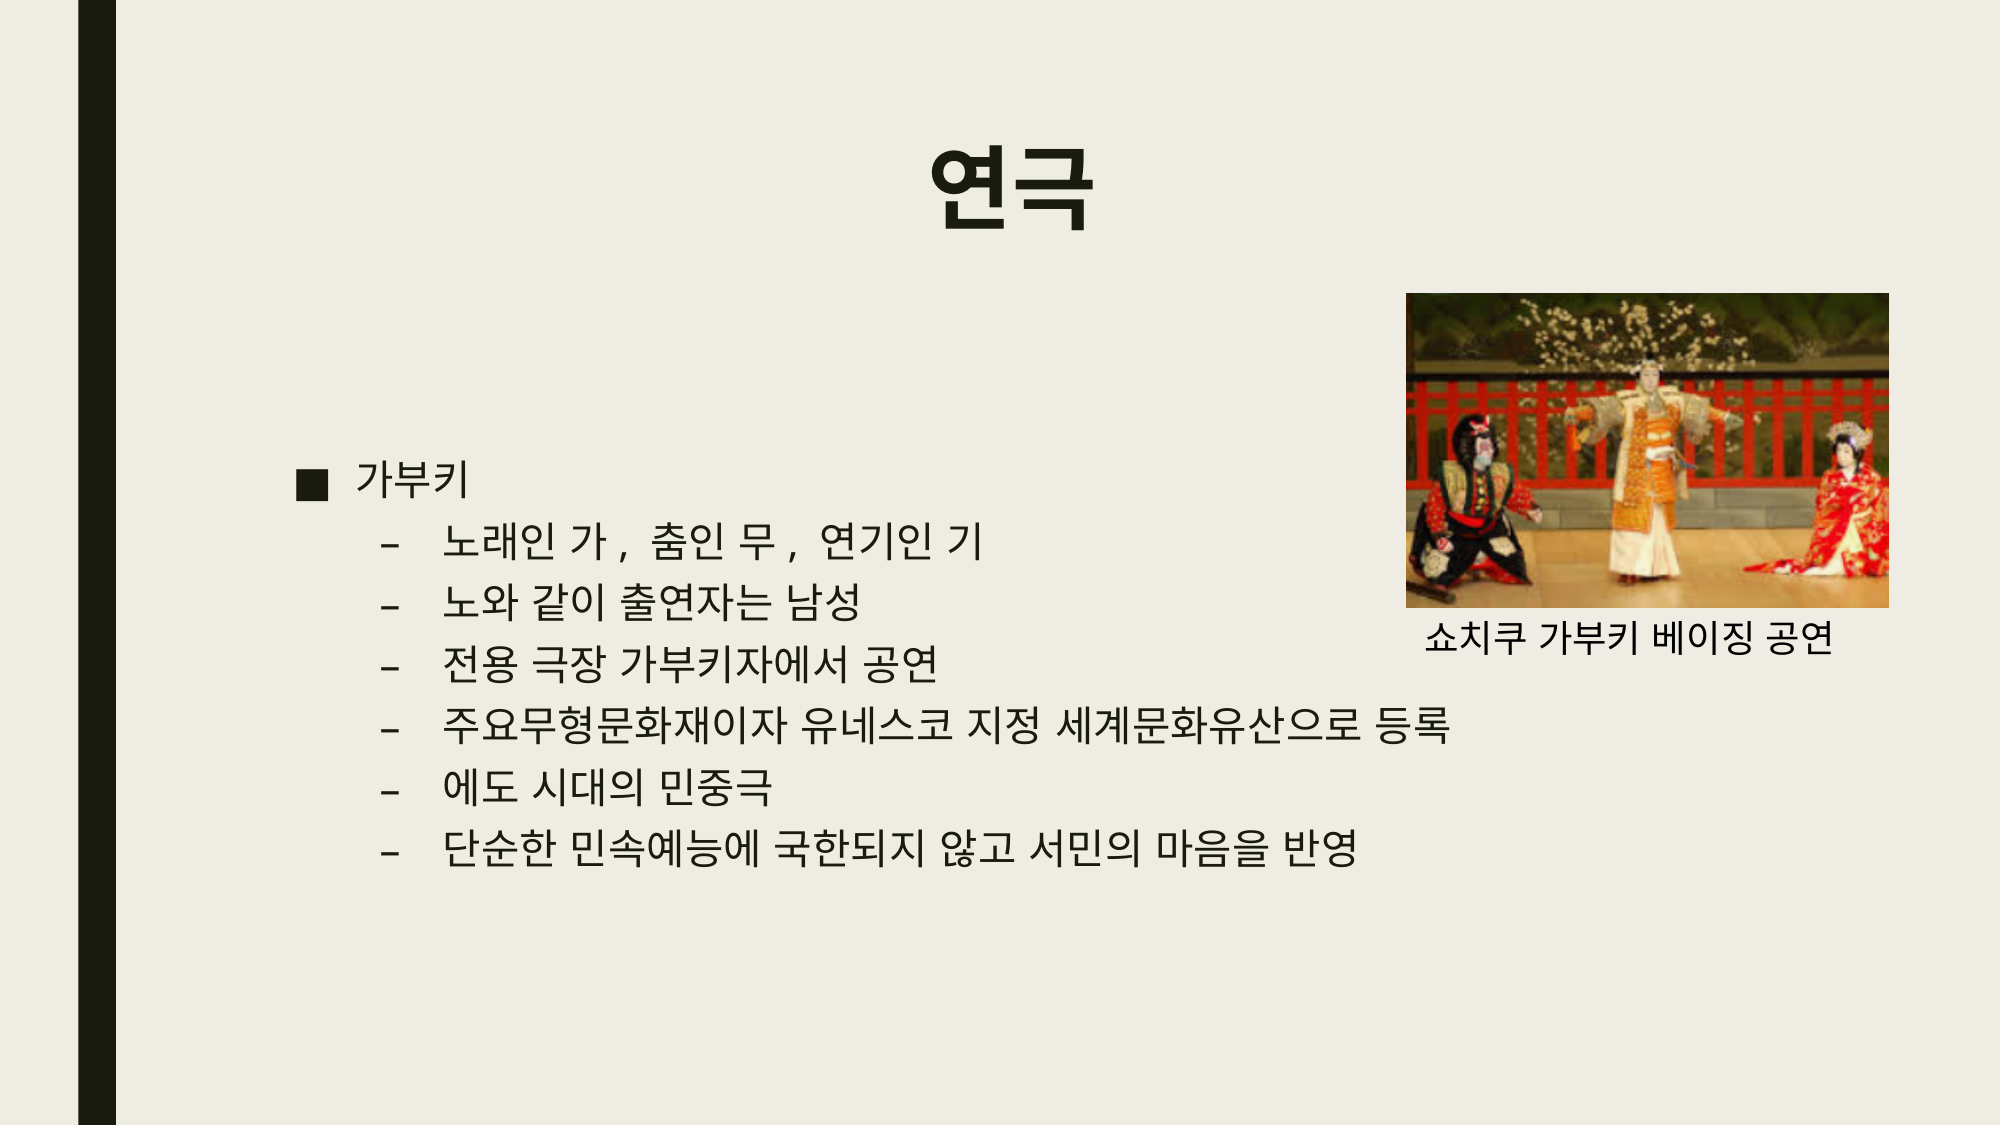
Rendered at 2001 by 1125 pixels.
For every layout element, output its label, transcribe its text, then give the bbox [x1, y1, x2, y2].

picture [1406, 293, 1889, 608]
list 가부키 노래인 가, 춤인 무, 연기인 기 노와 같이 출연자는 남성 전용 극장 가부키자에서 공연 주요무형문화재이자 유네스코 지정 세계문화유산으로 등록 에도 시대의 민중극 단순한 민속예능에 국한되지 않고 서민의 마음을 반영 [277, 450, 1853, 1038]
text_box 쇼치쿠 가부키 베이징 공연 [1409, 607, 2000, 668]
title 연극 [225, 137, 1800, 381]
